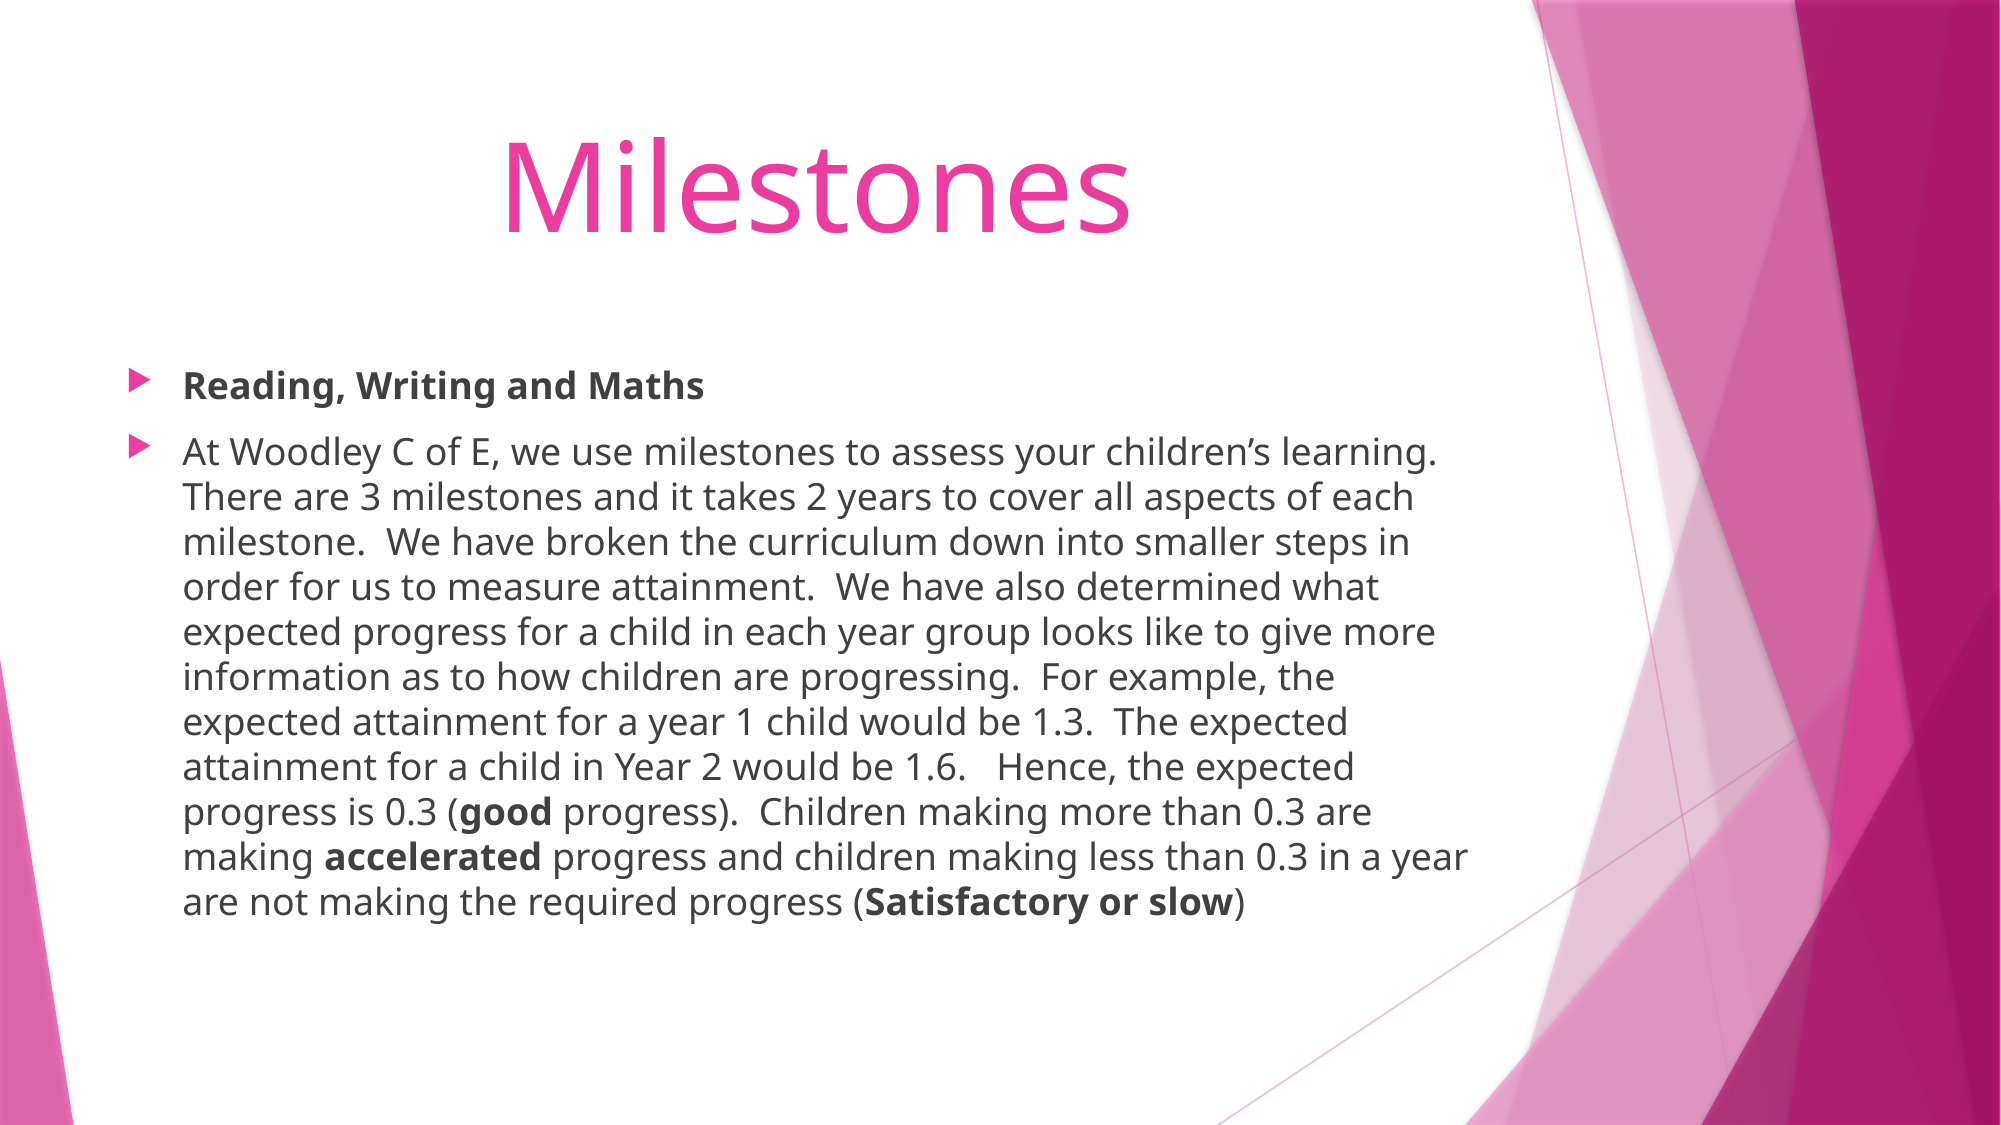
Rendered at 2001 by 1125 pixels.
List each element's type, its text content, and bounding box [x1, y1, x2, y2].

list Reading, Writing and Maths At Woodley C of E, we use milestones to assess your children’s learning. There are 3 milestones and it takes 2 years to cover all aspects of each milestone. We have broken the curriculum down into smaller steps in order for us to measure attainment. We have also determined what expected progress for a child in each year group looks like to give more information as to how children are progressing. For example, the expected attainment for a year 1 child would be 1.3. The expected attainment for a child in Year 2 would be 1.6. Hence, the expected progress is 0.3 (good progress). Children making more than 0.3 are making accelerated progress and children making less than 0.3 in a year are not making the required progress (Satisfactory or slow) [111, 354, 1522, 992]
title Milestones [111, 99, 1522, 317]
